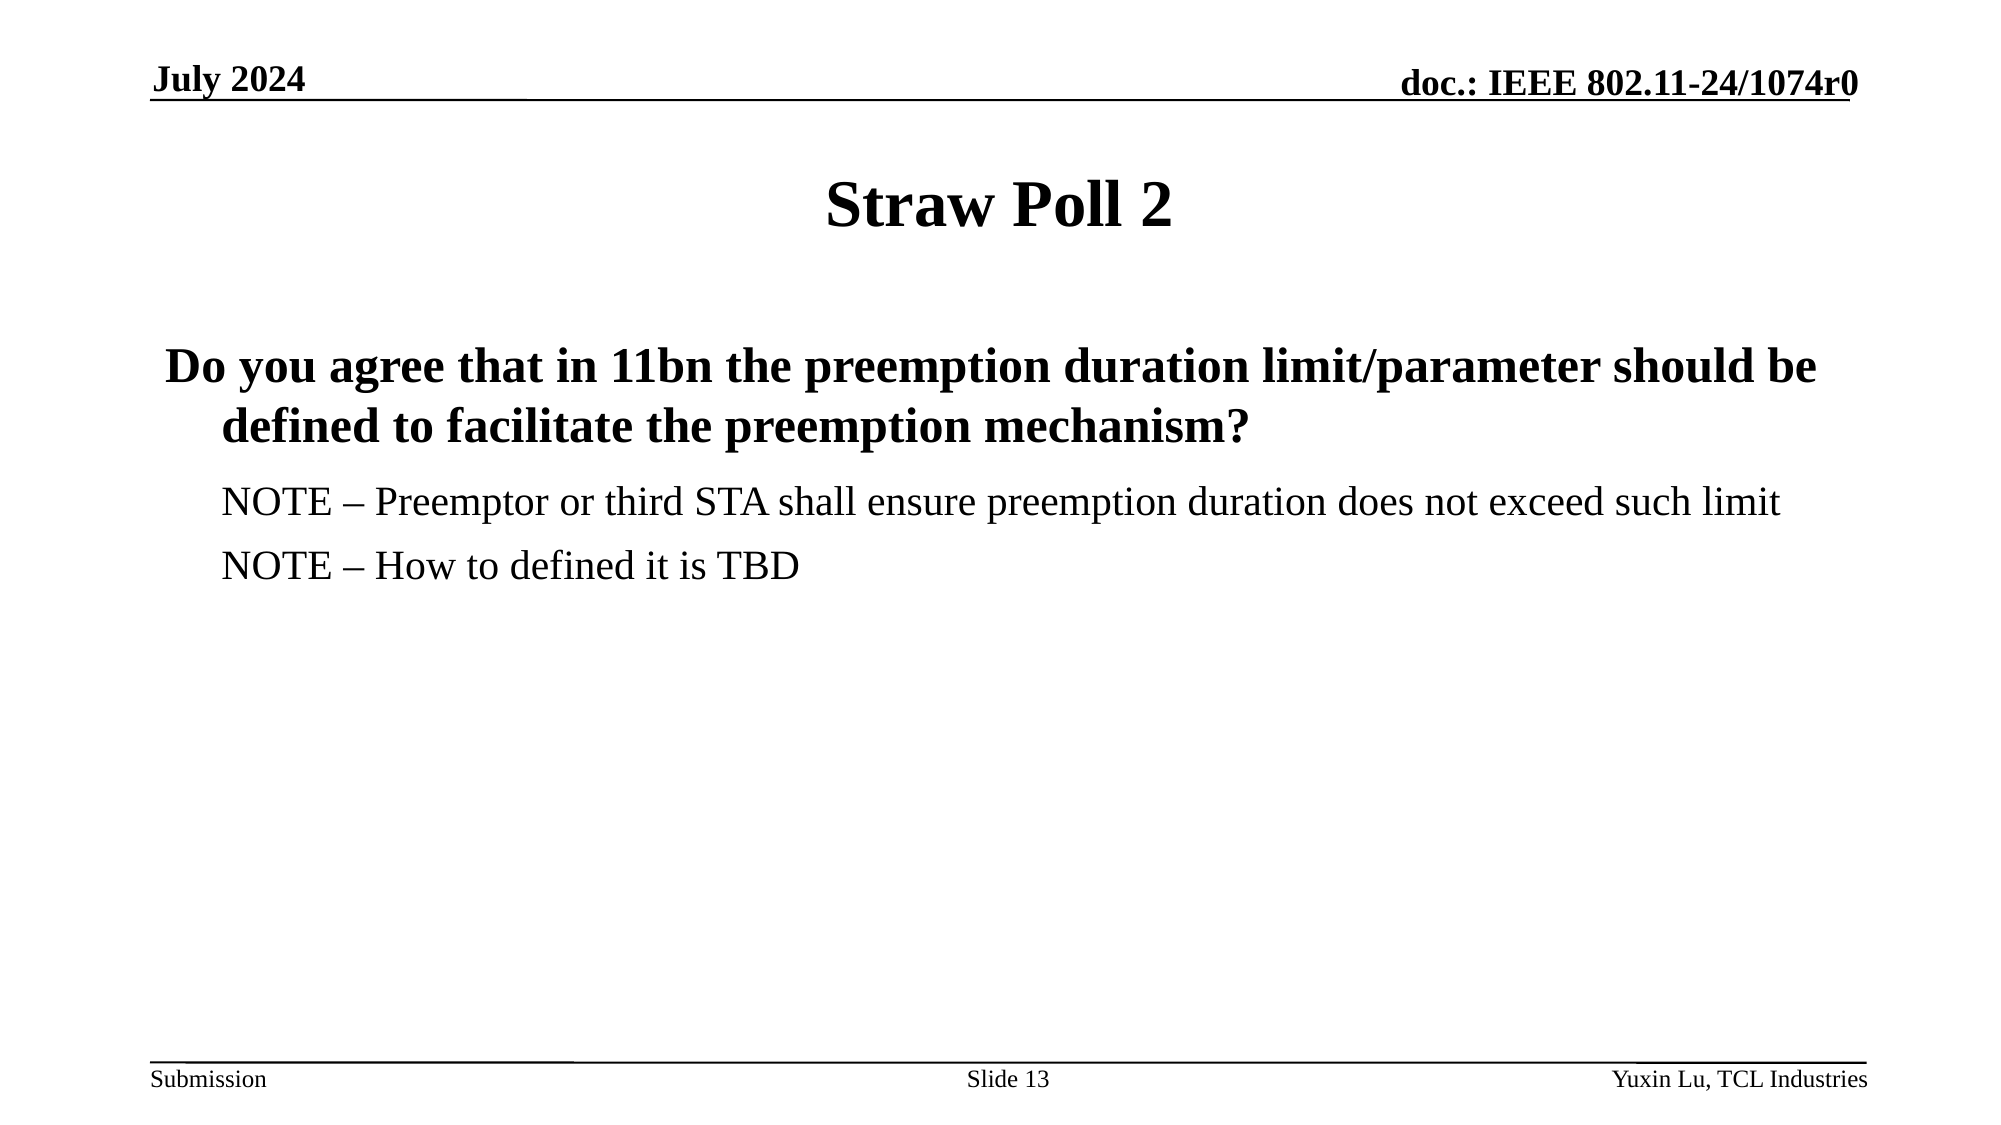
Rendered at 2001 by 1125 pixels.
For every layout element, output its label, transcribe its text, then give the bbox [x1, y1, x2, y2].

slide_number Slide 13 [950, 1061, 1067, 1123]
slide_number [152, 54, 563, 100]
list Do you agree that in 11bn the preemption duration limit/parameter should be defined to facilitate the preemption mechanism? NOTE – Preemptor or third STA shall ensure preemption duration does not exceed such limit NOTE – How to defined it is TBD [149, 324, 1850, 1000]
title Straw Poll 2 [149, 112, 1850, 288]
footer Yuxin Lu, TCL Industries [1171, 1061, 1869, 1093]
